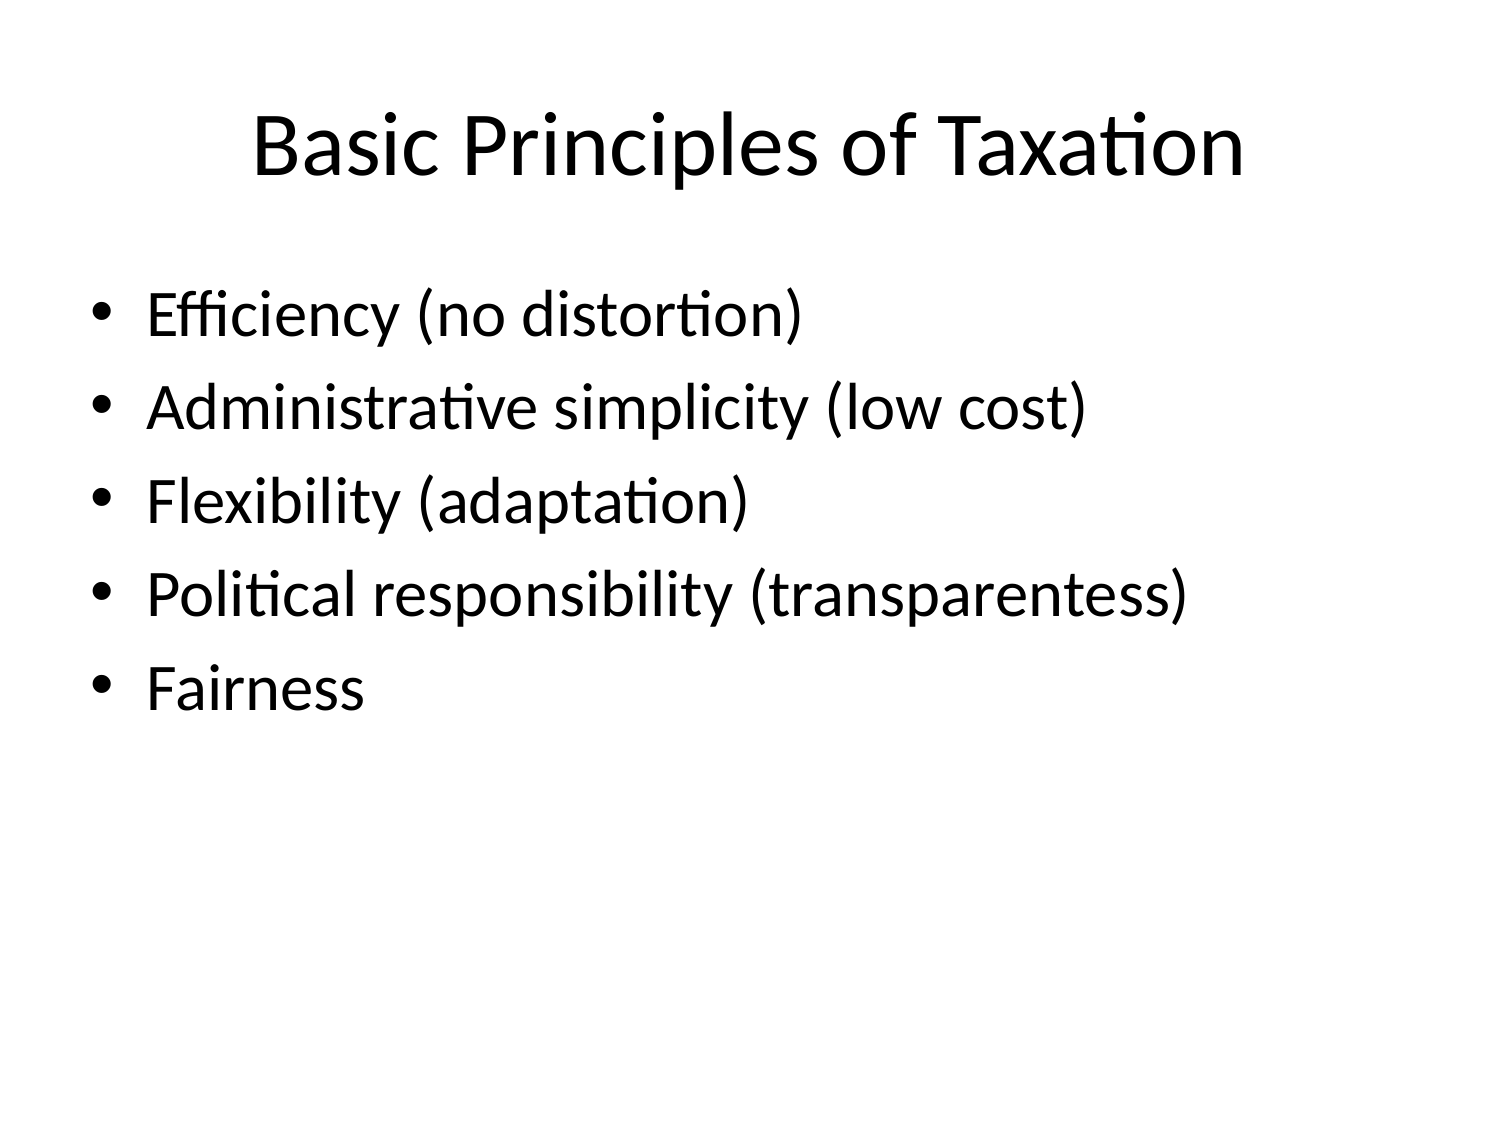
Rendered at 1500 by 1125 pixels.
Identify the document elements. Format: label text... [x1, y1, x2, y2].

title Basic Principles of Taxation [75, 45, 1425, 233]
list Efficiency (no distortion) Administrative simplicity (low cost) Flexibility (adaptation) Political responsibility (transparentess) Fairness [75, 262, 1425, 1005]
